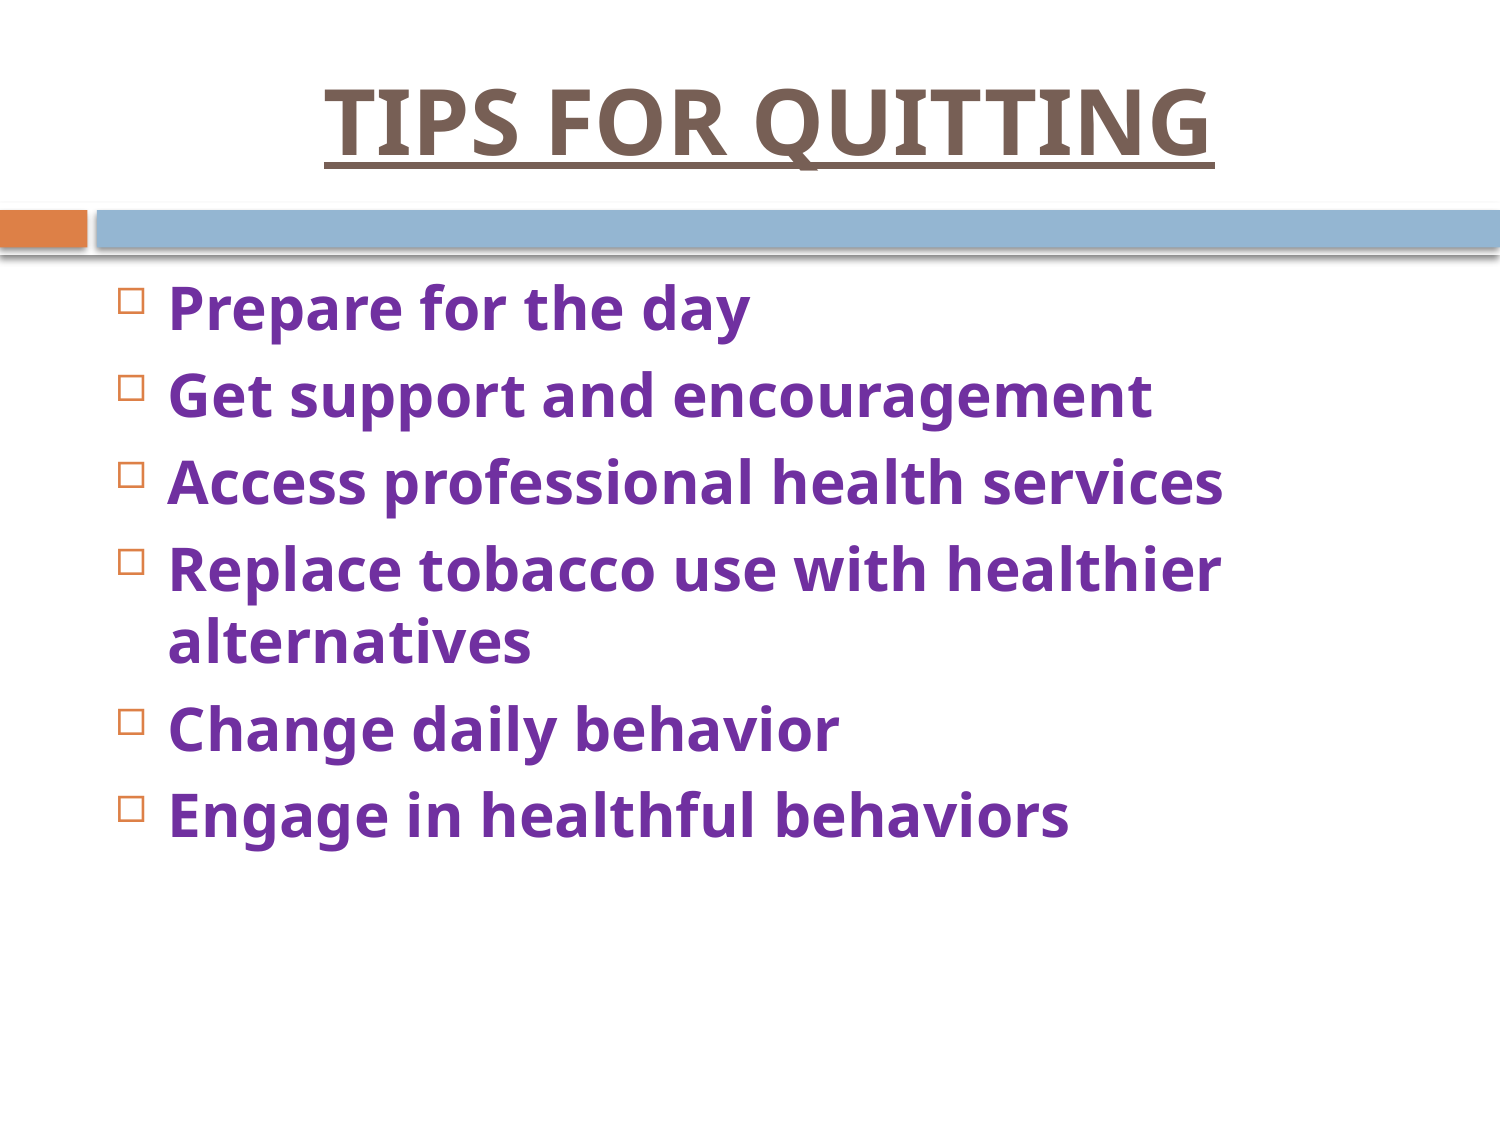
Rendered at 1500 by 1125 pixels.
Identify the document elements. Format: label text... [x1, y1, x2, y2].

list Prepare for the day Get support and encouragement Access professional health services Replace tobacco use with healthier alternatives Change daily behavior Engage in healthful behaviors [100, 262, 1438, 1000]
title TIPS FOR QUITTING [100, 37, 1438, 200]
